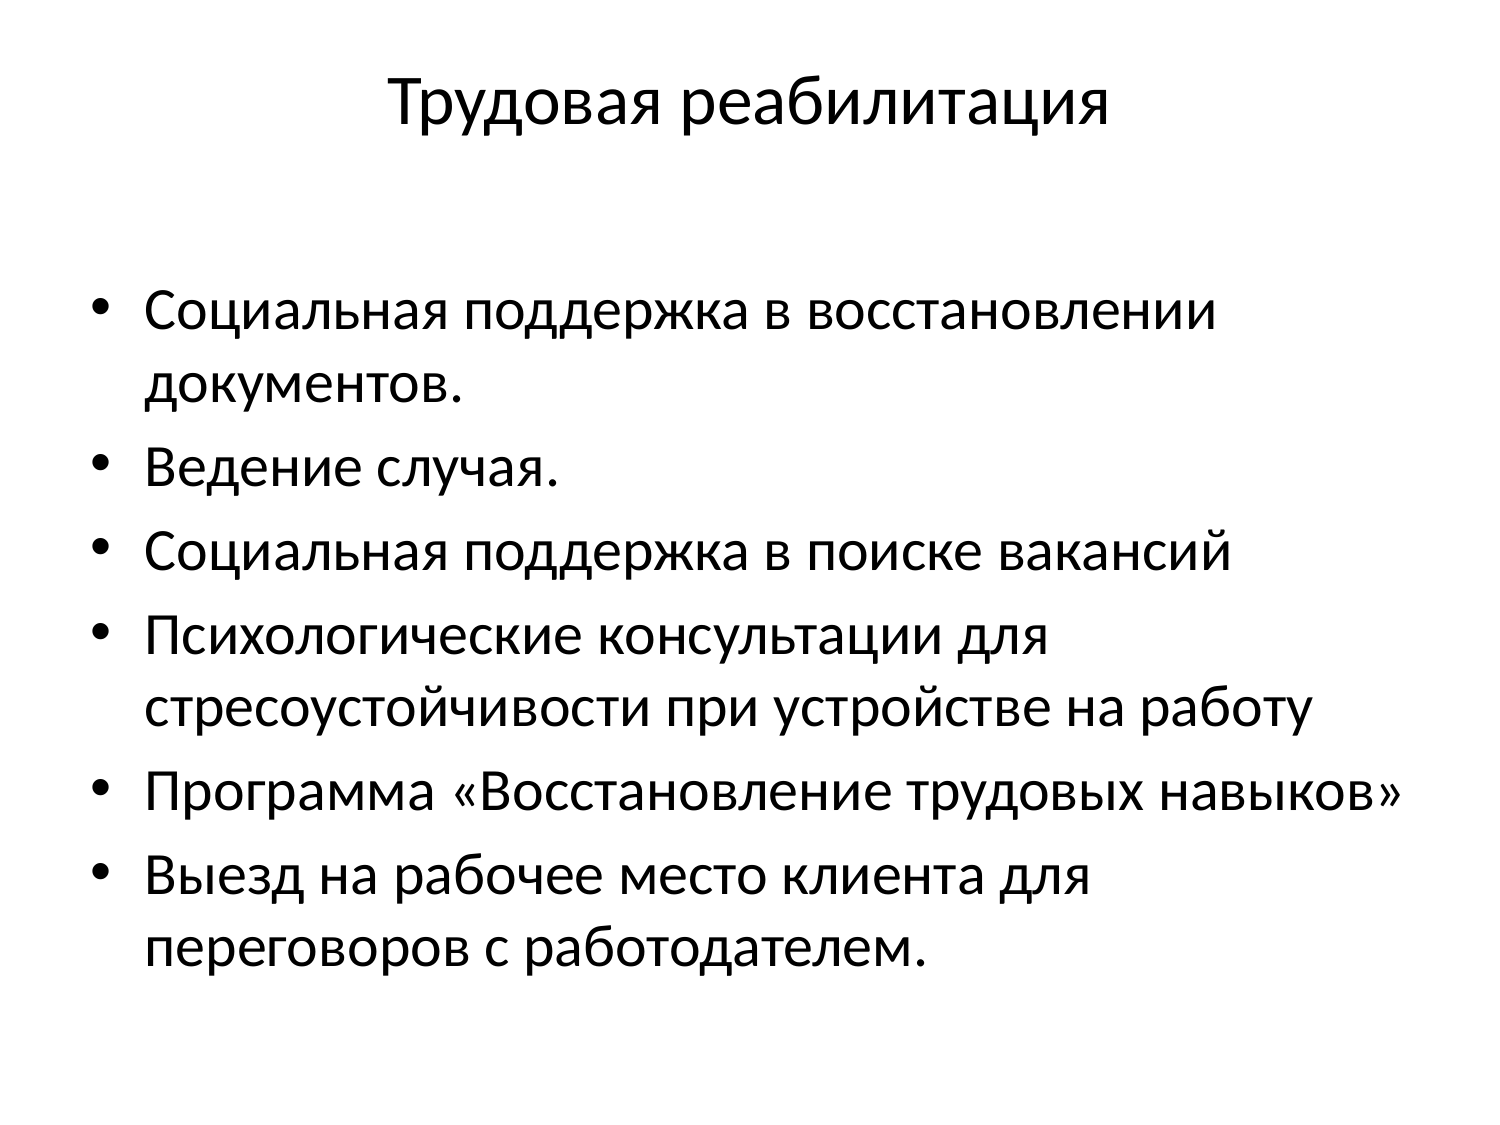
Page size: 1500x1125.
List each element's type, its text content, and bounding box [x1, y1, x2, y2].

title Трудовая реабилитация [75, 45, 1425, 233]
list Социальная поддержка в восстановлении документов. Ведение случая. Социальная поддержка в поиске вакансий Психологические консультации для стресоустойчивости при устройстве на работу Программа «Восстановление трудовых навыков» Выезд на рабочее место клиента для переговоров с работодателем. [75, 262, 1425, 1005]
